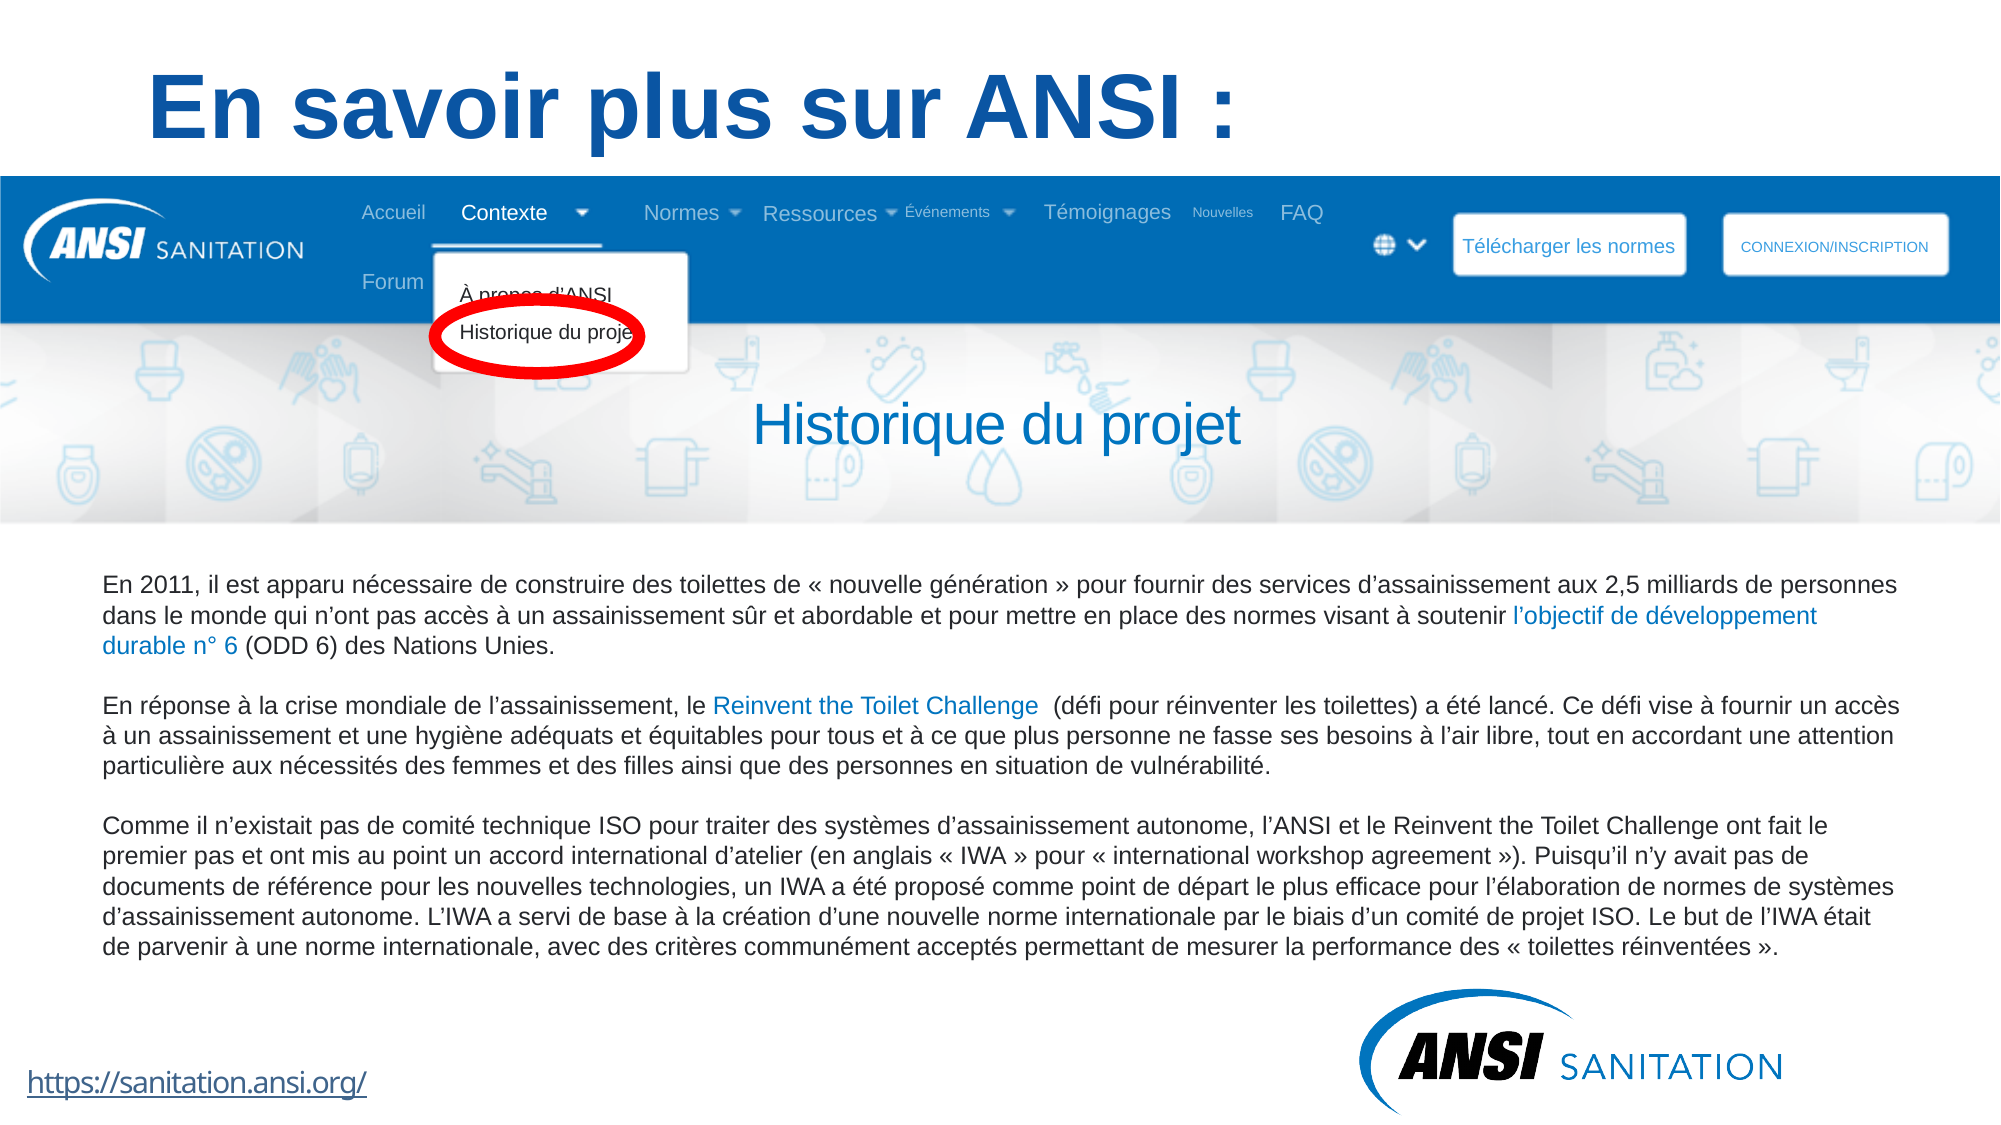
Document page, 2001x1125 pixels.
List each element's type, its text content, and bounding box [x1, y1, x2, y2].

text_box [0, 176, 2000, 968]
picture [1343, 979, 1809, 1125]
title En savoir plus sur ANSI : [132, 0, 1858, 176]
text_box https://sanitation.ansi.org/ [19, 1046, 441, 1108]
